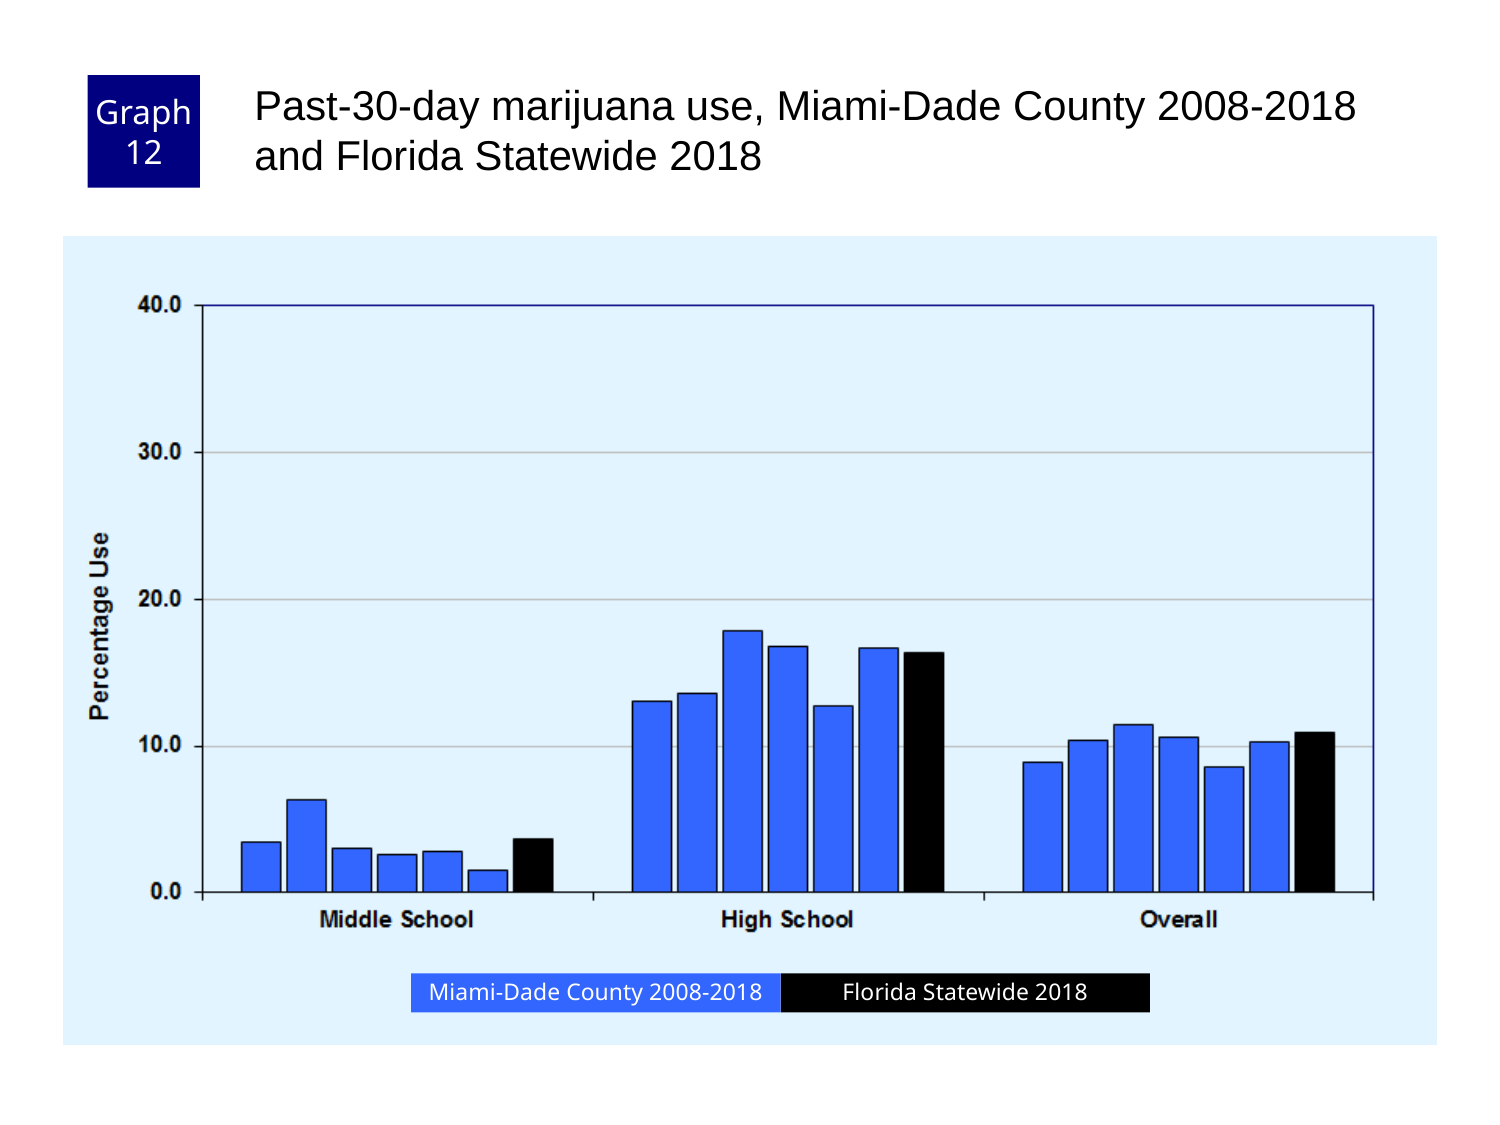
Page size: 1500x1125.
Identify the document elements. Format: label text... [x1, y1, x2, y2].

text_box Past-30-day marijuana use, Miami-Dade County 2008-2018 and Florida Statewide 2018 [249, 75, 1438, 200]
text_box Graph 12 [87, 75, 200, 188]
picture [62, 236, 1437, 1046]
